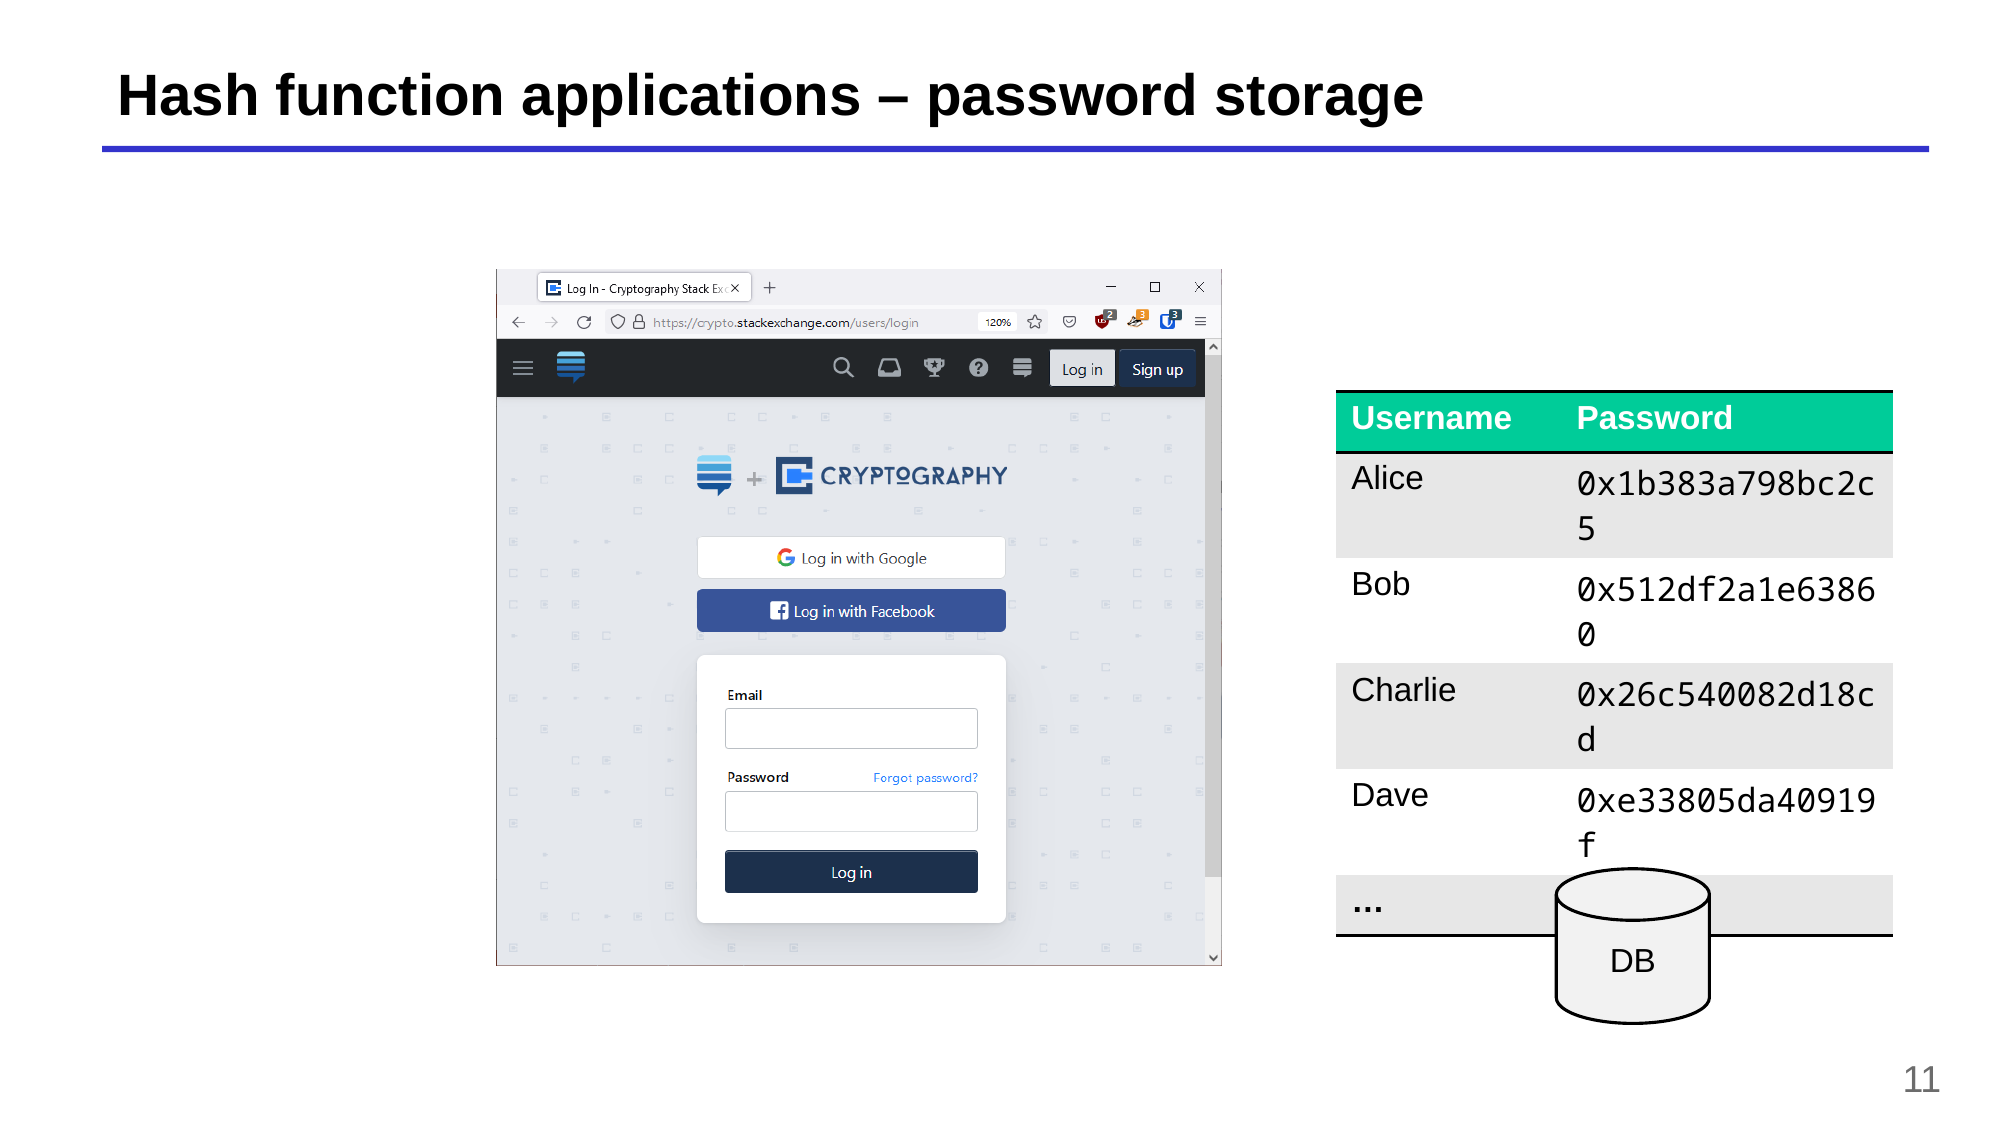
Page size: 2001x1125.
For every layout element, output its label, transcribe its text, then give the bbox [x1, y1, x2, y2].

slide_number 11 [1539, 1047, 1957, 1101]
table_cell 0x512df2a1e63860 [1562, 558, 1893, 663]
table_cell 0xe33805da40919f [1562, 769, 1893, 875]
table_cell Bob [1336, 558, 1562, 663]
table_cell … [1336, 875, 1562, 934]
table_header Username [1336, 393, 1562, 451]
table_cell Charlie [1336, 663, 1562, 769]
picture [495, 269, 1222, 966]
text_box DB [1556, 868, 1710, 1024]
table_cell … [1687, 875, 1893, 934]
table_cell 0x26c540082d18cd [1562, 663, 1893, 769]
table_header Password [1562, 393, 1893, 451]
title Hash function applications – password storage [102, 54, 1930, 130]
table_cell 0x1b383a798bc2c5 [1562, 454, 1893, 558]
table_cell Dave [1336, 769, 1562, 875]
table_cell Alice [1336, 454, 1562, 558]
table_cell … [1562, 875, 1579, 883]
